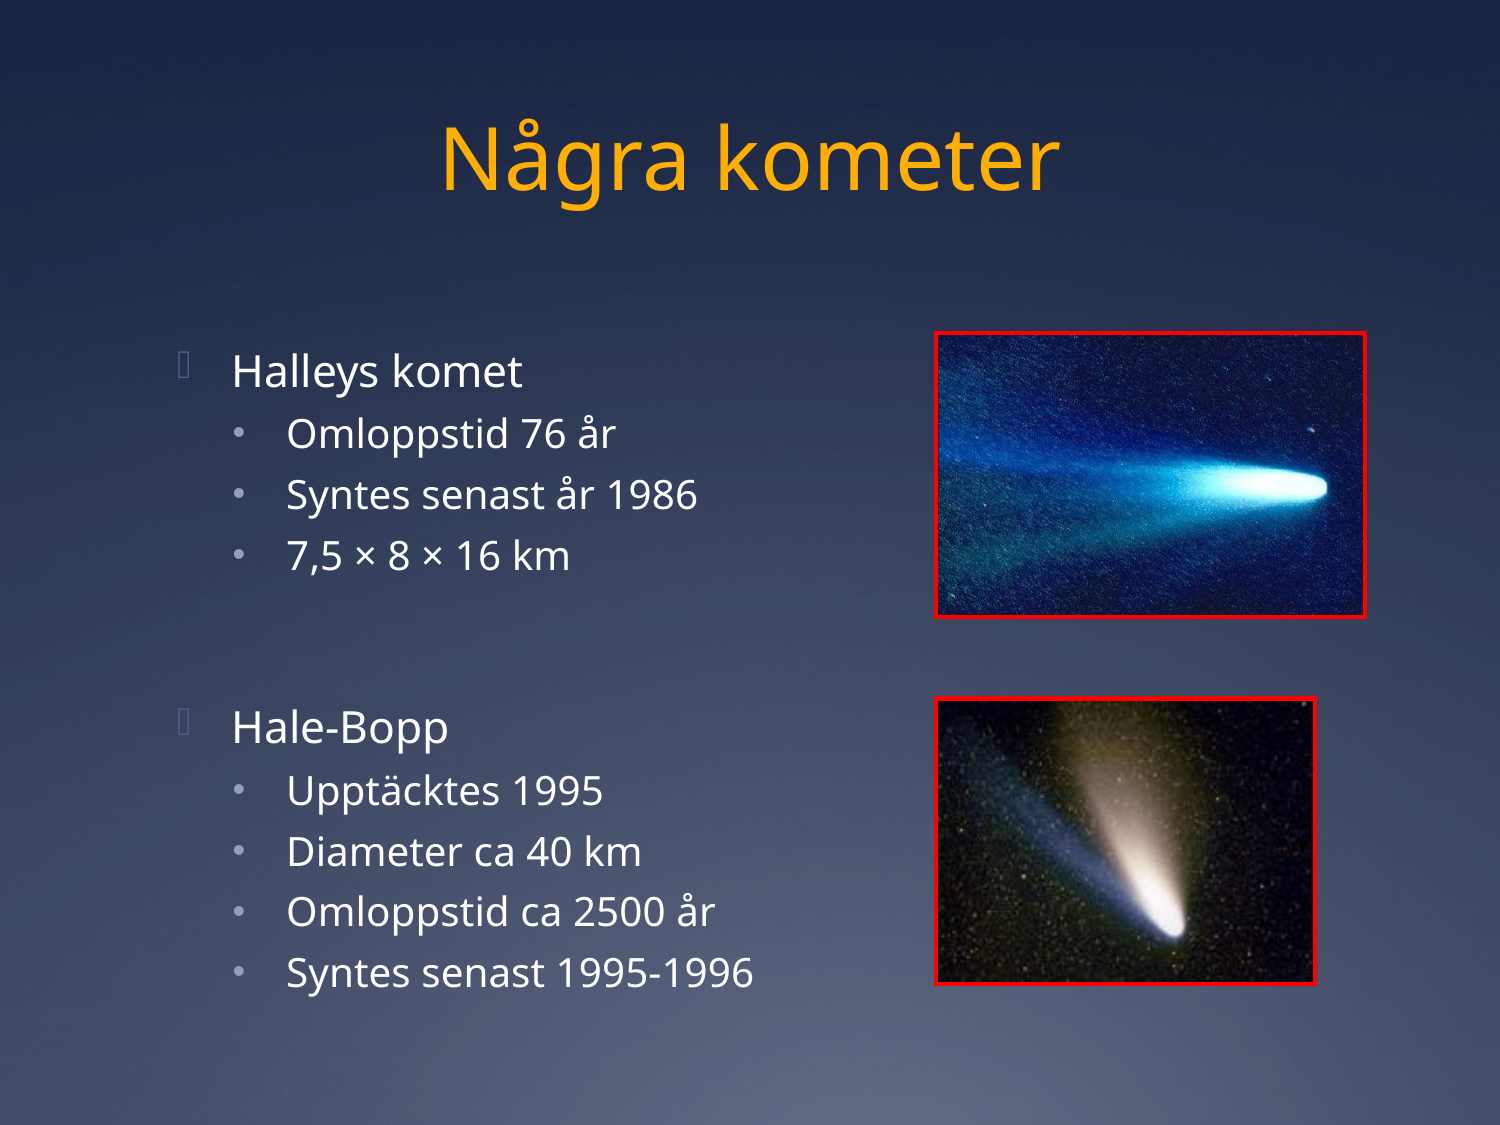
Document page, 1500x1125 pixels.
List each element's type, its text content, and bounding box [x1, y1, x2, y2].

list Halleys komet Omloppstid 76 år Syntes senast år 1986 7,5 × 8 × 16 km Hale-Bopp Upptäcktes 1995 Diameter ca 40 km Omloppstid ca 2500 år Syntes senast 1995-1996 [162, 335, 1338, 1005]
picture [936, 334, 1365, 617]
picture [936, 699, 1314, 983]
title Några kometer [100, 95, 1400, 225]
